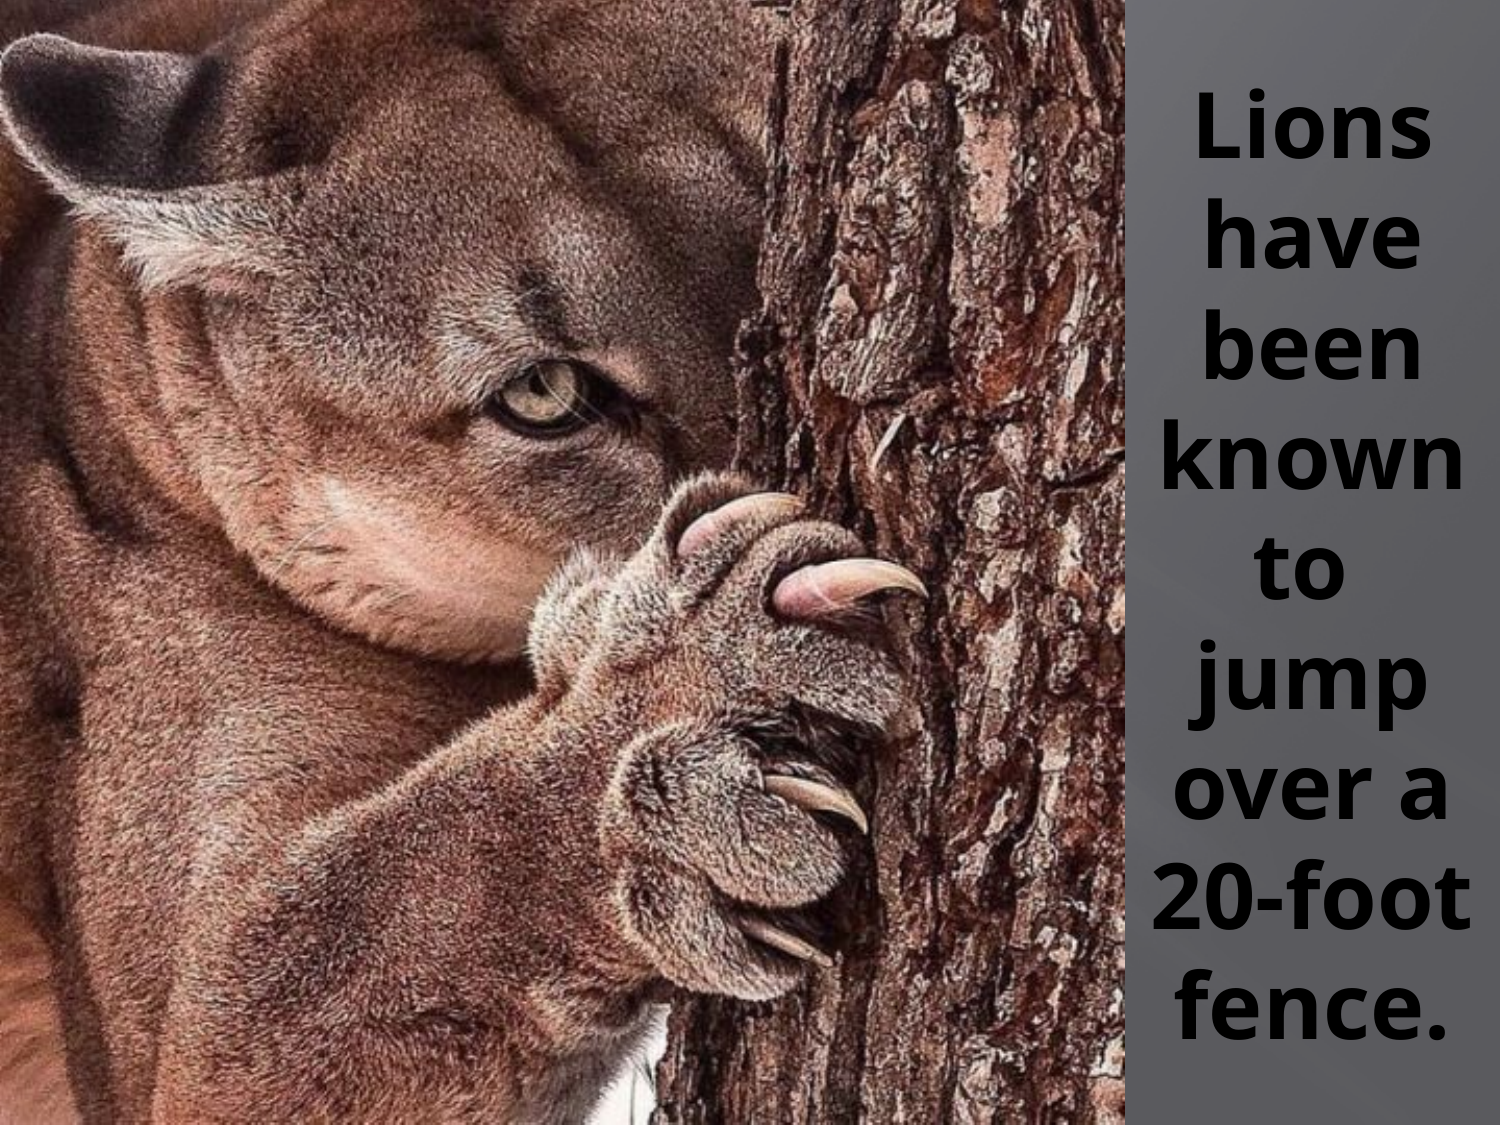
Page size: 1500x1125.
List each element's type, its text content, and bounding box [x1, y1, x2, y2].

title Lions have been known to jump over a 20-foot fence. [1126, 0, 1500, 1125]
picture [0, 0, 1126, 1125]
